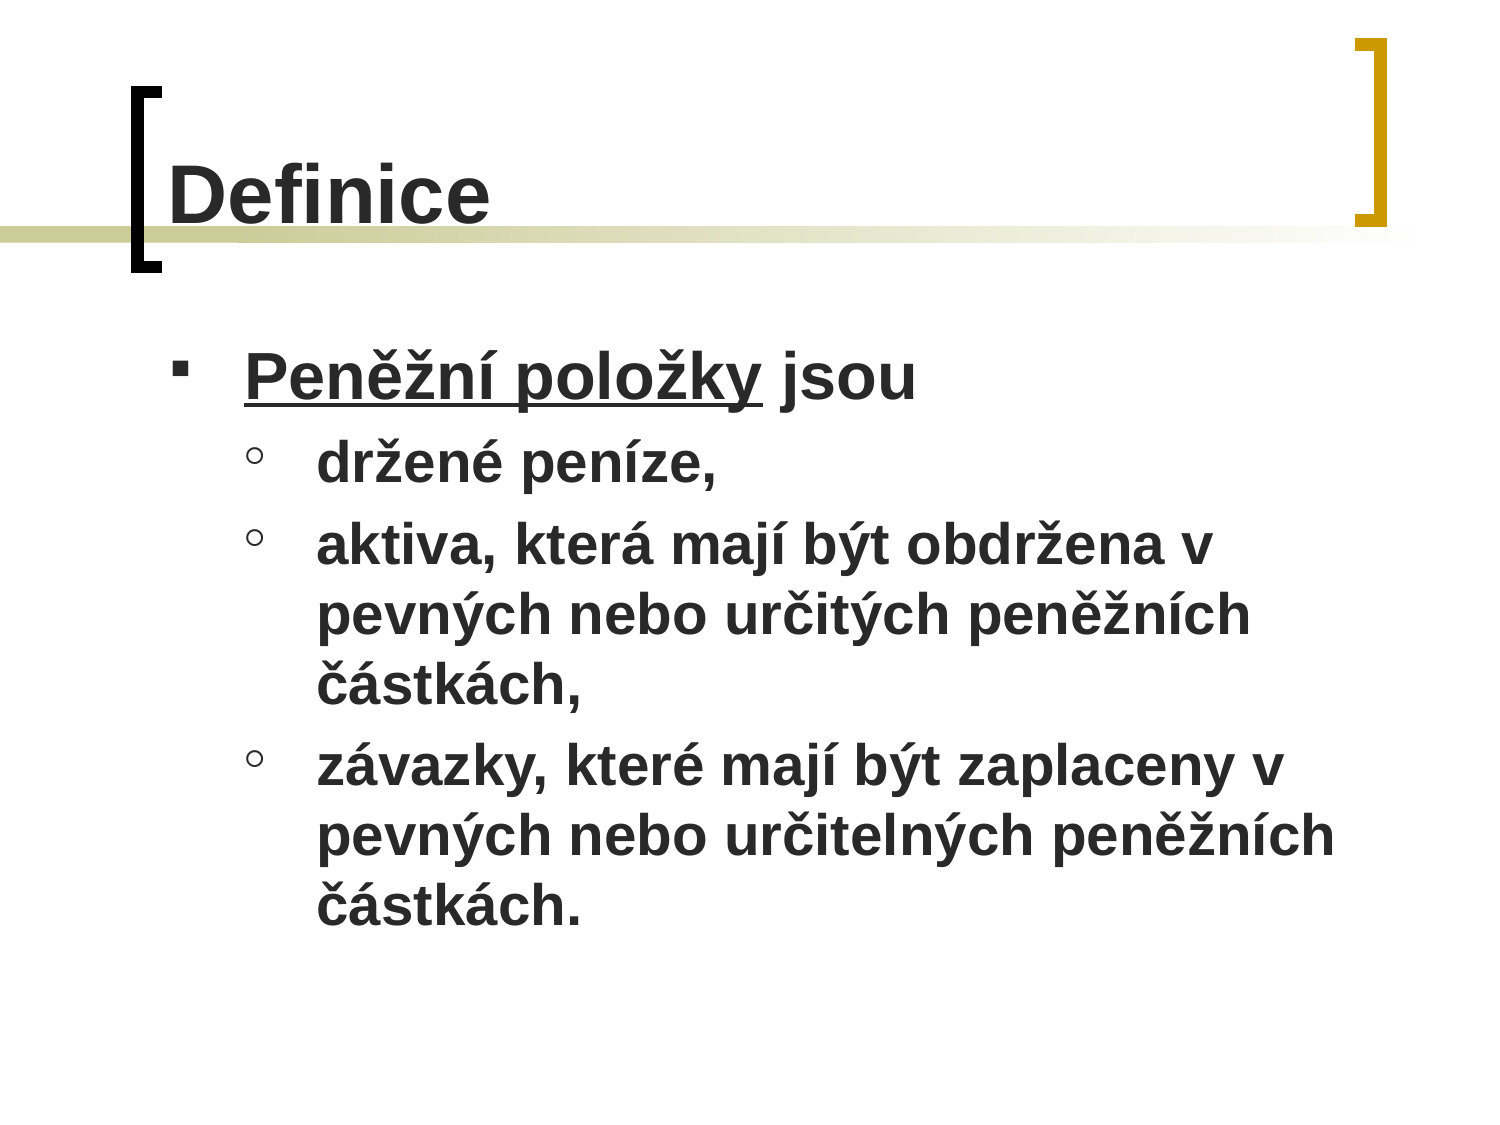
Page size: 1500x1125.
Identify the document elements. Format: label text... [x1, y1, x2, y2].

title Definice [152, 15, 1328, 248]
list Peněžní položky jsou držené peníze, aktiva, která mají být obdržena v pevných nebo určitých peněžních částkách, závazky, které mají být zaplaceny v pevných nebo určitelných peněžních částkách. [155, 324, 1413, 1000]
